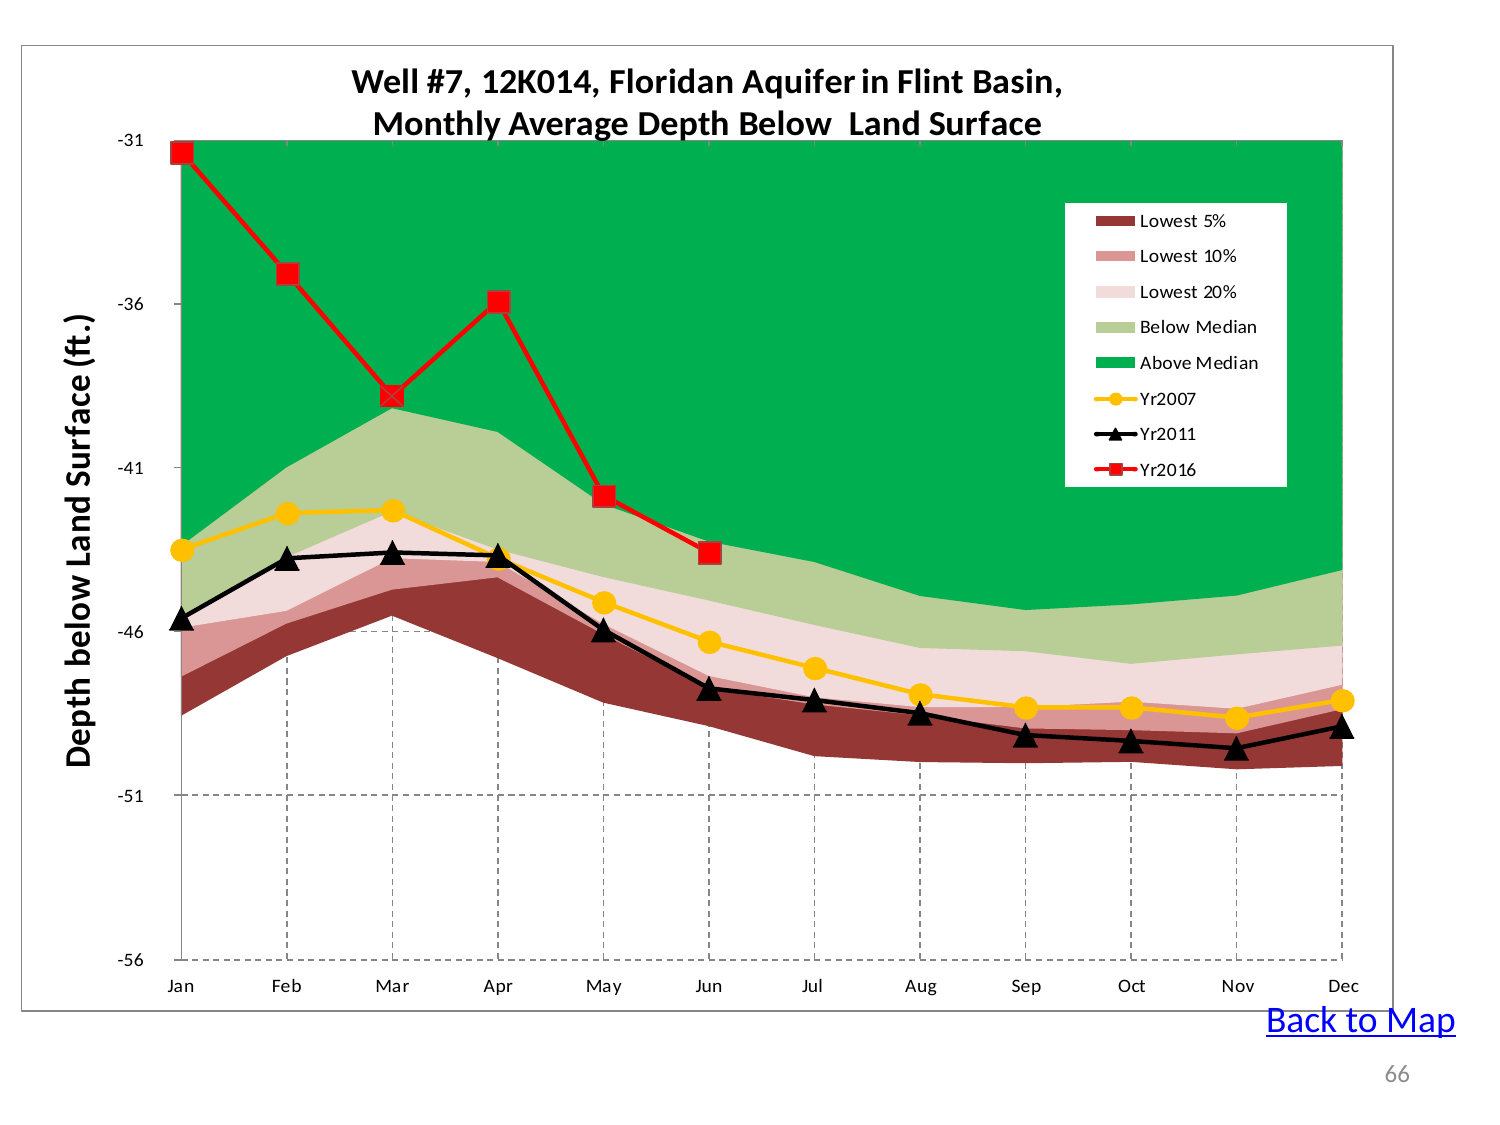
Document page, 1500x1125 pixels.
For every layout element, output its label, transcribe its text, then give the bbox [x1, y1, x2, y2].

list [13, 37, 1401, 1018]
text_box Back to Map [1251, 987, 1471, 1048]
slide_number 66 [1074, 1042, 1425, 1103]
